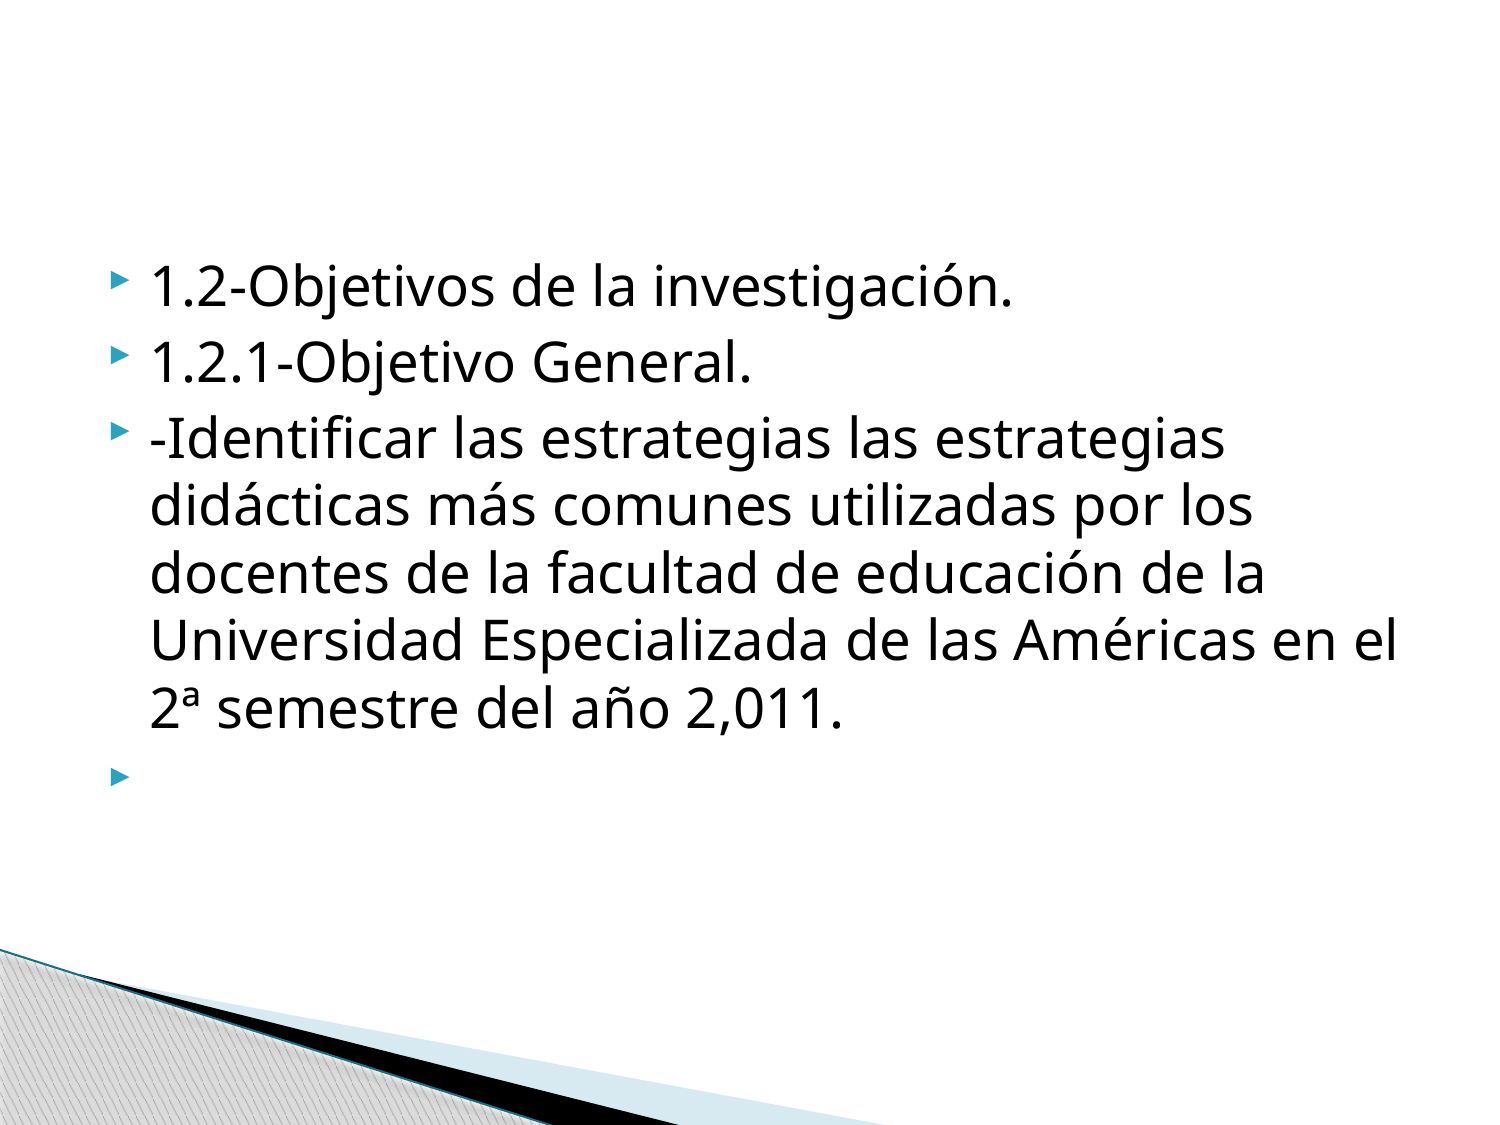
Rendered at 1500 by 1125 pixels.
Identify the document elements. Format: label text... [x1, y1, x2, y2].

list 1.2-Objetivos de la investigación. 1.2.1-Objetivo General. -Identificar las estrategias las estrategias didácticas más comunes utilizadas por los docentes de la facultad de educación de la Universidad Especializada de las Américas en el 2ª semestre del año 2,011. [75, 243, 1425, 986]
